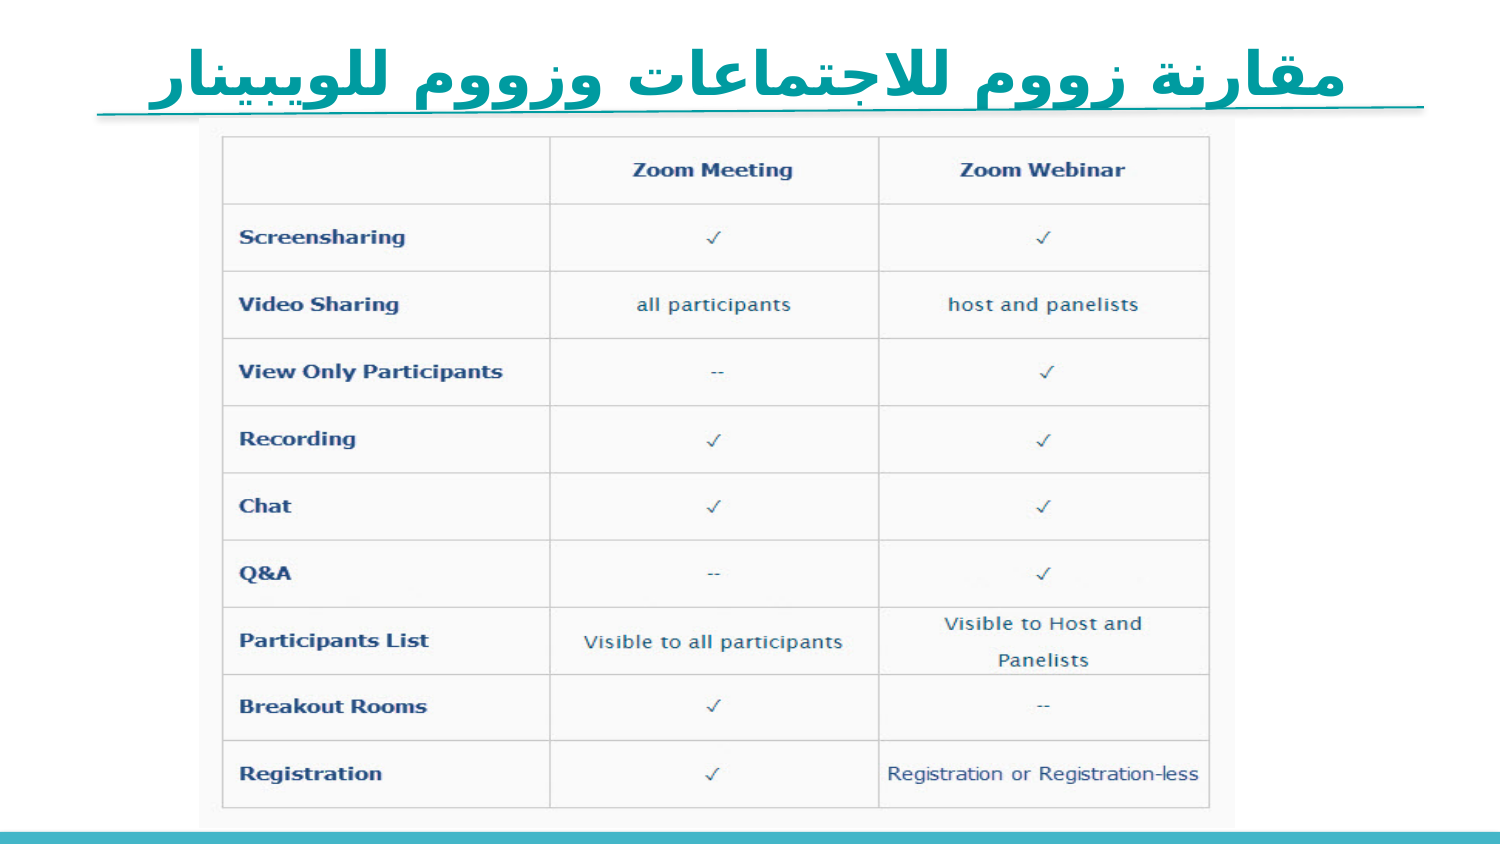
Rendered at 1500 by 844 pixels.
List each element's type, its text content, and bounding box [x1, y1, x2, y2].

text_box مقارنة زووم للاجتماعات وزووم للويبينار [87, 1, 1413, 142]
text_box [0, 831, 1500, 844]
picture [199, 118, 1235, 828]
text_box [96, 107, 1425, 115]
